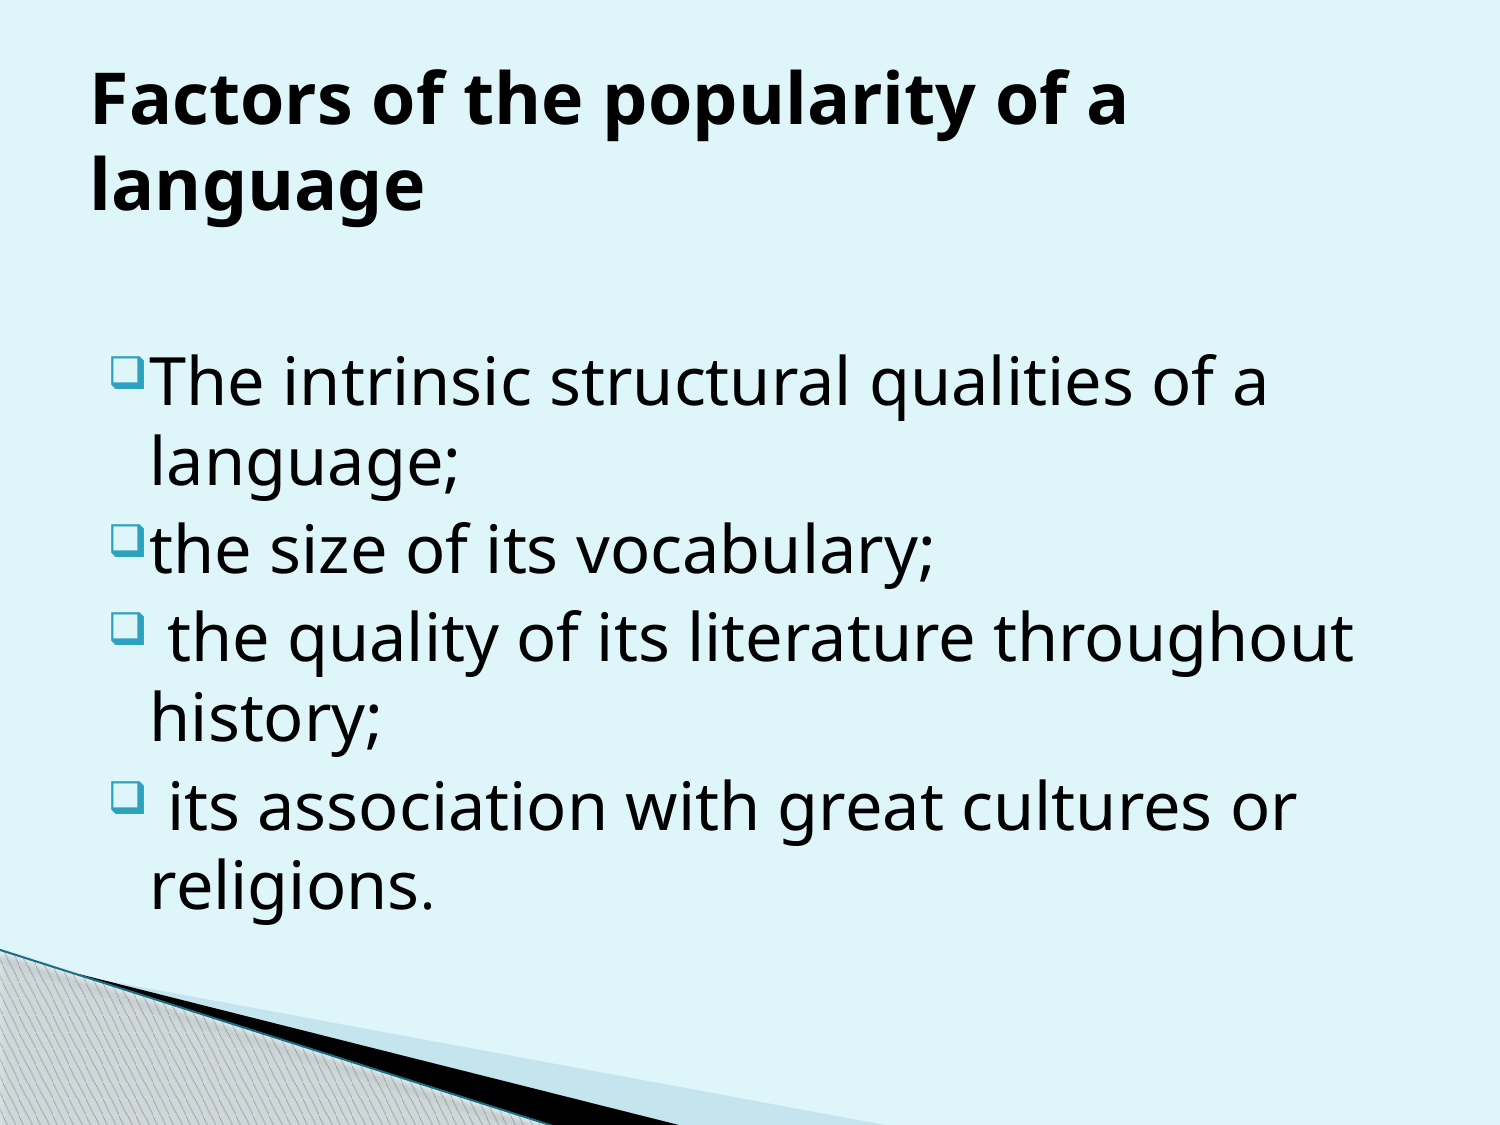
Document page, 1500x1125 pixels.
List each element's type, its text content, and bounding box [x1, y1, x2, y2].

list The intrinsic structural qualities of a language; the size of its vocabulary; the quality of its literature throughout history; its association with great cultures or religions. [75, 243, 1425, 986]
title Factors of the popularity of a language [75, 45, 1425, 233]
